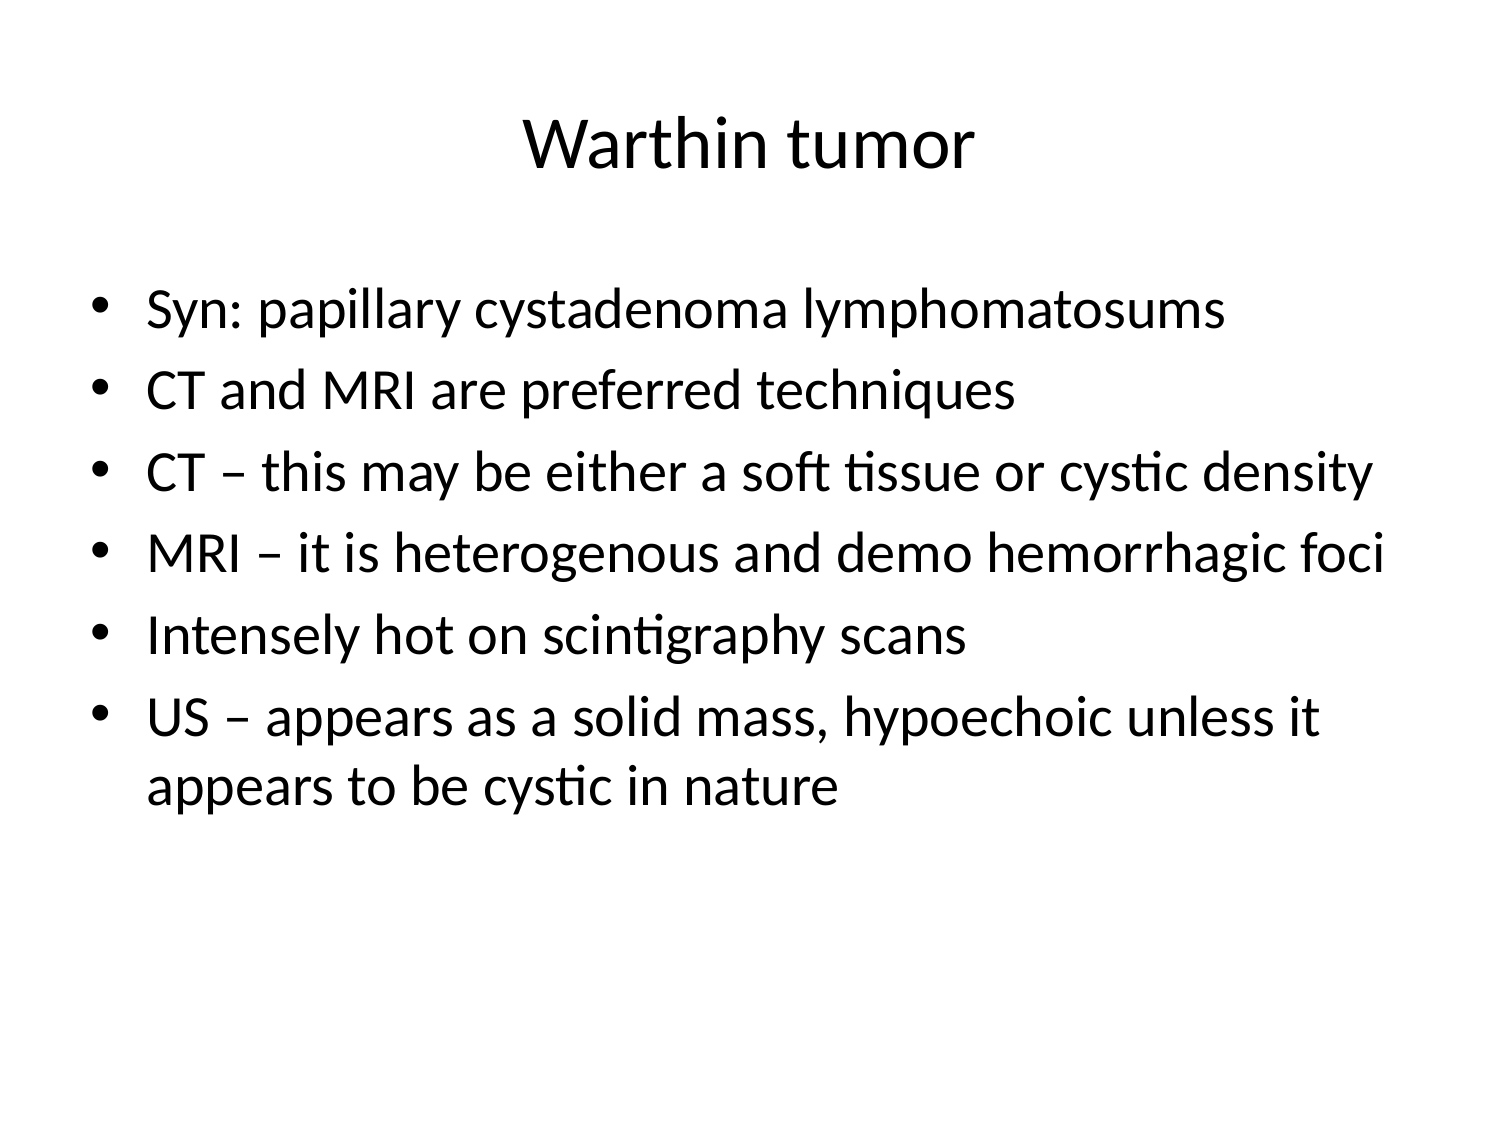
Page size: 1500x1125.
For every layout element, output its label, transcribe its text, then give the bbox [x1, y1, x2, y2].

list Syn: papillary cystadenoma lymphomatosums CT and MRI are preferred techniques CT – this may be either a soft tissue or cystic density MRI – it is heterogenous and demo hemorrhagic foci Intensely hot on scintigraphy scans US – appears as a solid mass, hypoechoic unless it appears to be cystic in nature [75, 262, 1425, 1005]
title Warthin tumor [75, 45, 1425, 233]
